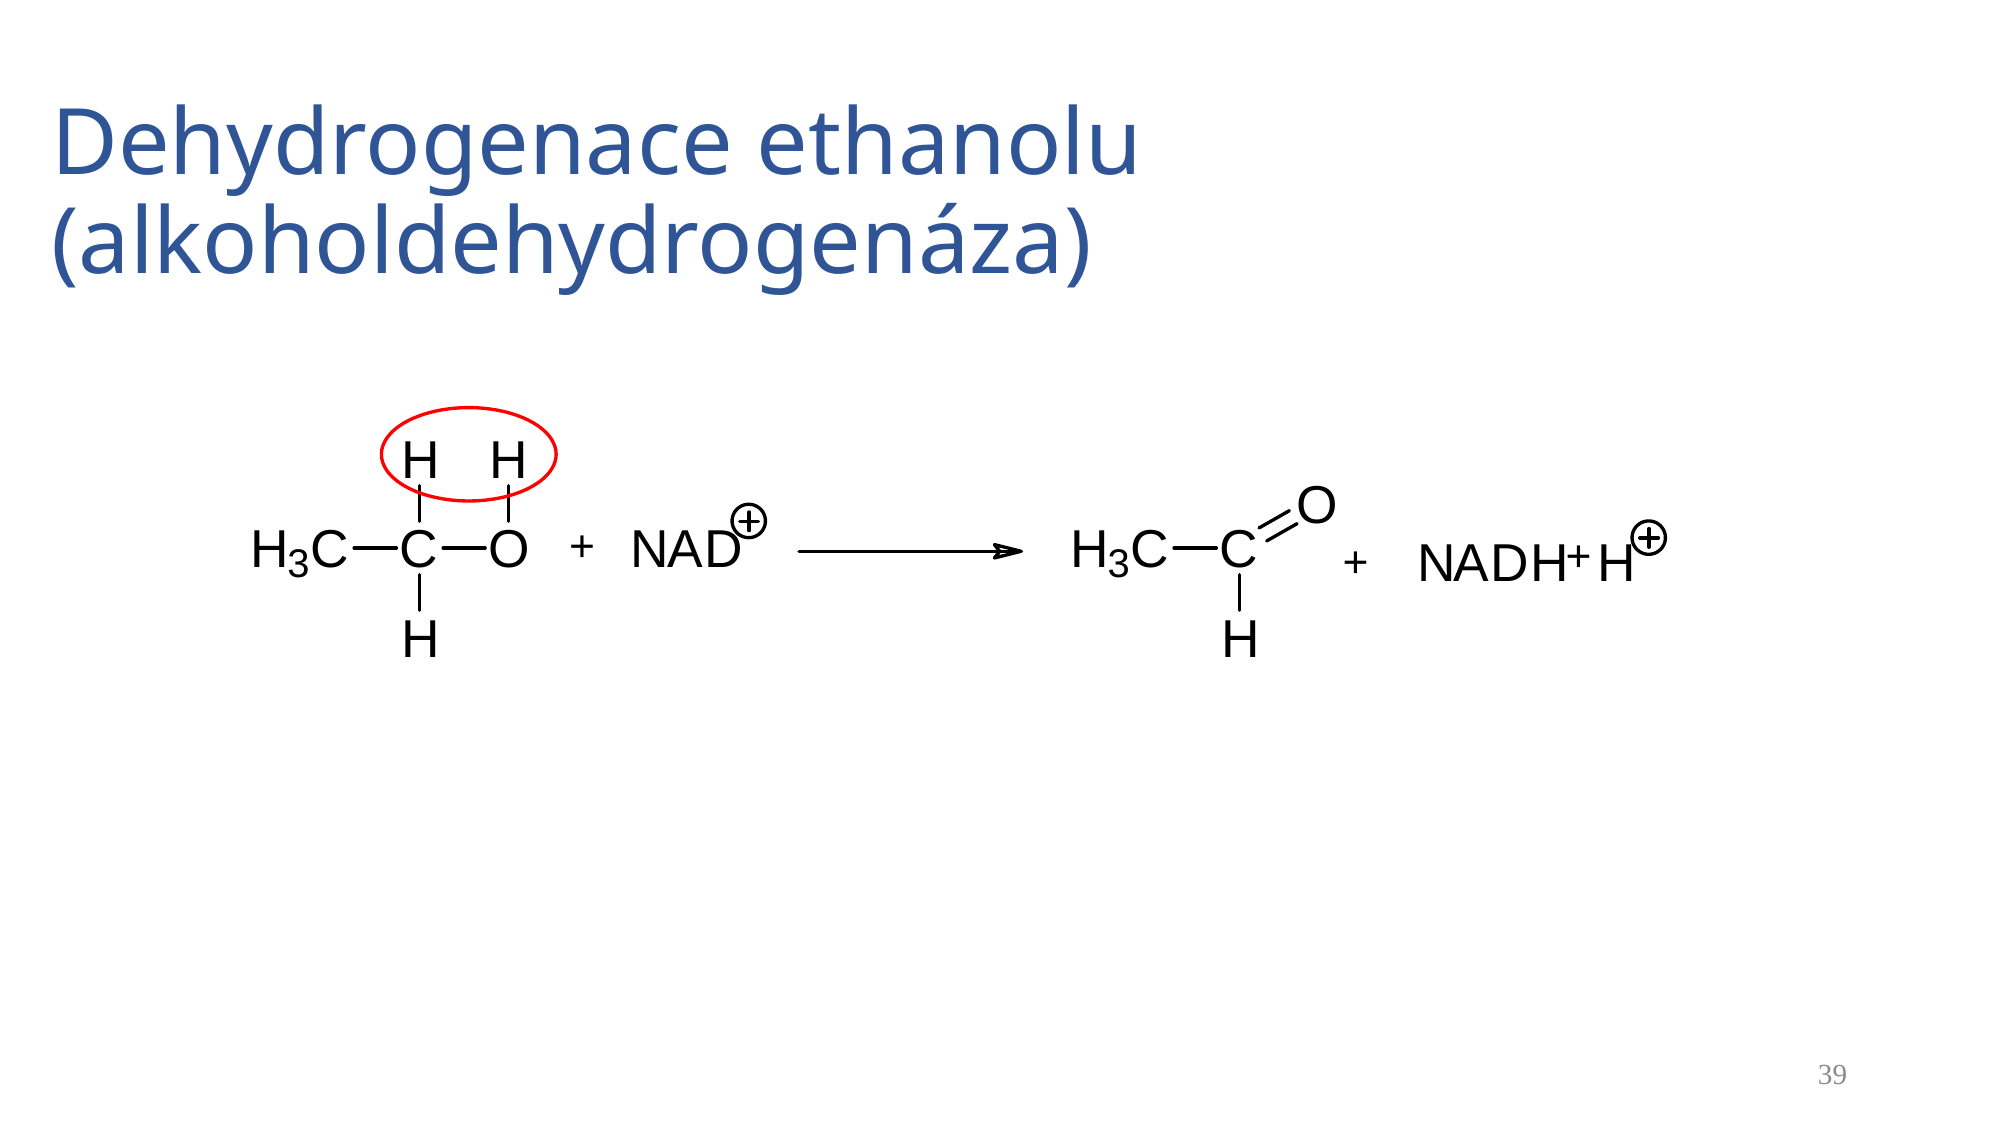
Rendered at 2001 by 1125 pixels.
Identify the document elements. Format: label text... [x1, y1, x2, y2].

slide_number 39 [1412, 1042, 1863, 1103]
title Dehydrogenace ethanolu (alkoholdehydrogenáza) [36, 85, 2000, 304]
picture [209, 371, 1710, 708]
